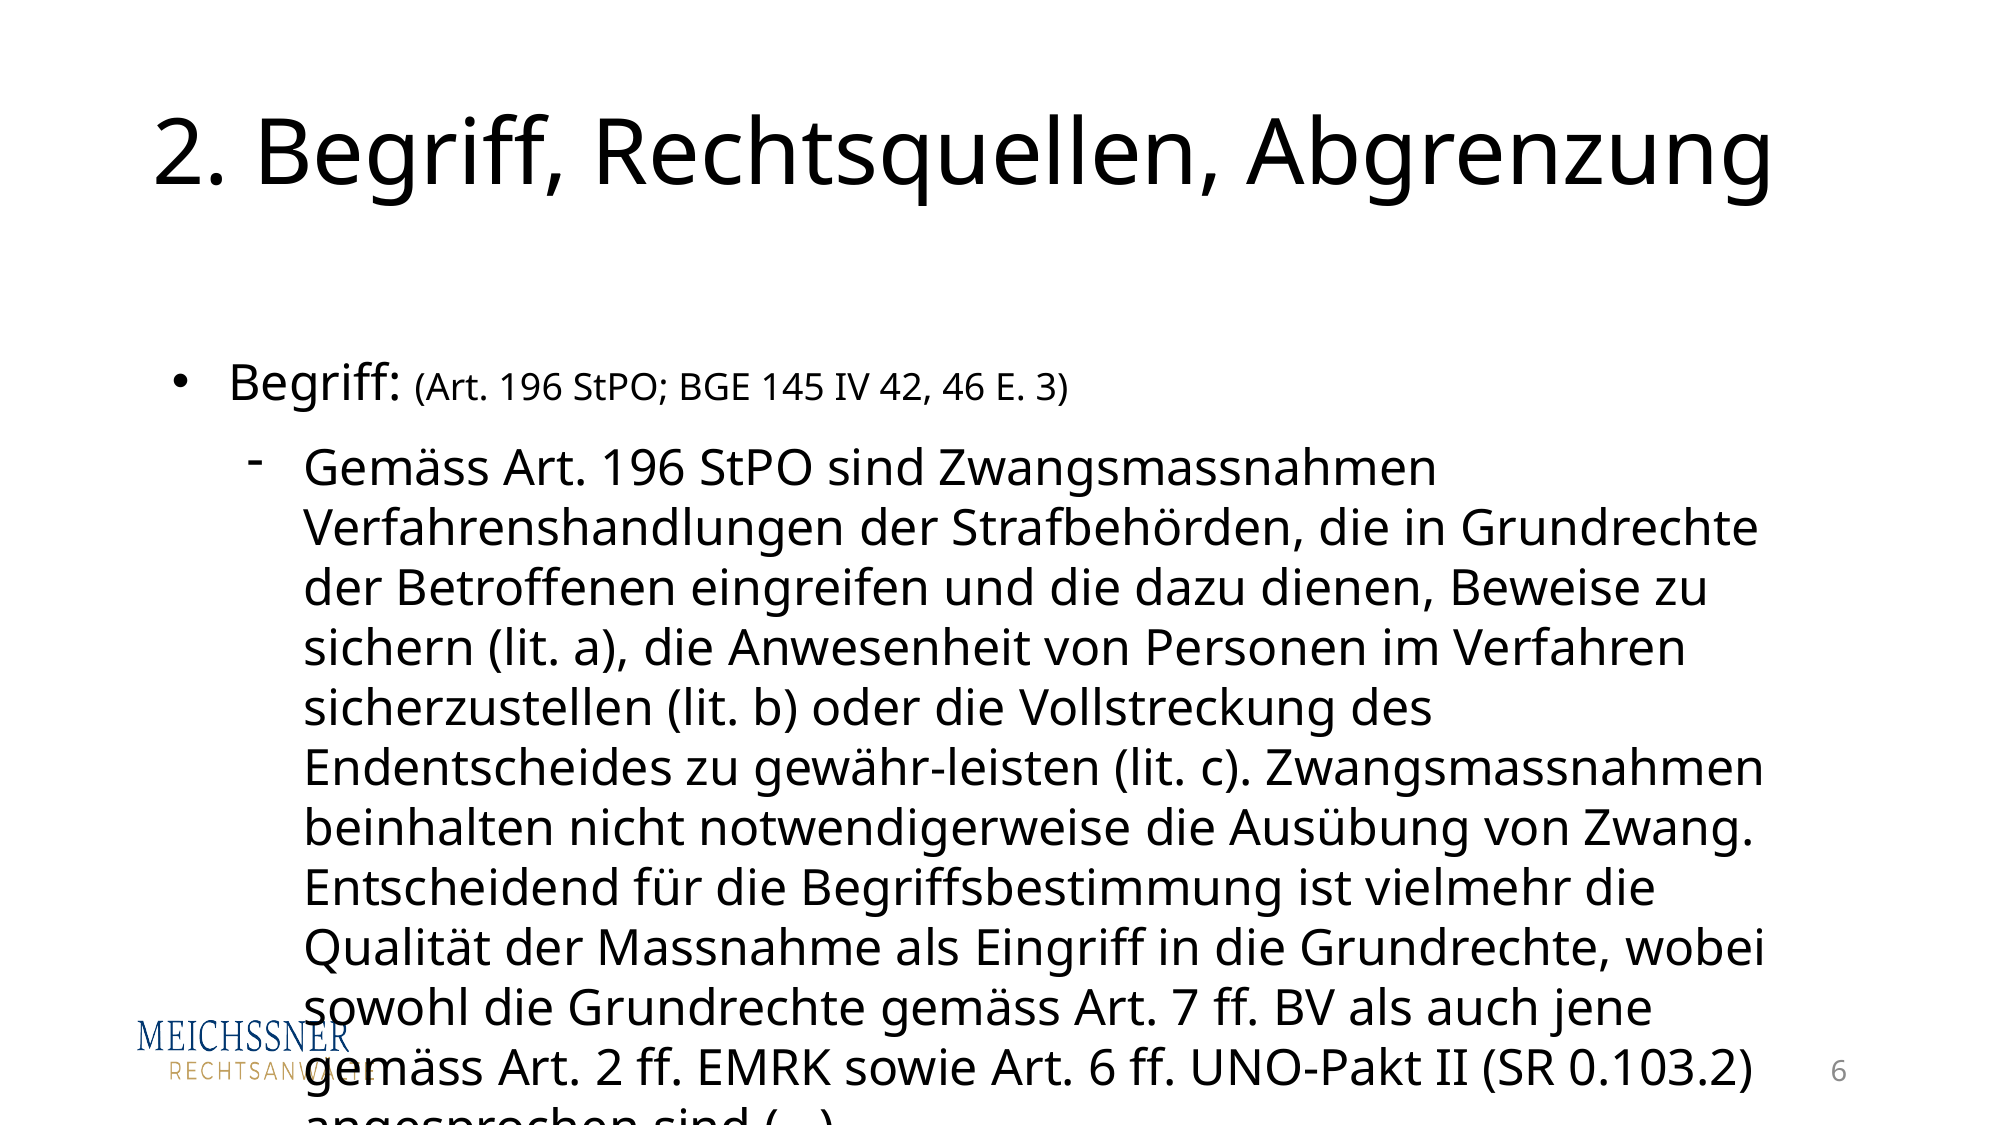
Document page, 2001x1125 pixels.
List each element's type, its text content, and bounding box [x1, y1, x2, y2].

text_box Begriff: (Art. 196 StPO; BGE 145 IV 42, 46 E. 3) Gemäss Art. 196 StPO sind Zwangsmassnahmen Verfahrenshandlungen der Strafbehörden, die in Grundrechte der Betroffenen eingreifen und die dazu dienen, Beweise zu sichern (lit. a), die Anwesenheit von Personen im Verfahren sicherzustellen (lit. b) oder die Vollstreckung des Endentscheides zu gewähr-leisten (lit. c). Zwangsmassnahmen beinhalten nicht notwendigerweise die Ausübung von Zwang. Entscheidend für die Begriffsbestimmung ist vielmehr die Qualität der Massnahme als Eingriff in die Grundrechte, wobei sowohl die Grundrechte gemäss Art. 7 ff. BV als auch jene gemäss Art. 2 ff. EMRK sowie Art. 6 ff. UNO-Pakt II (SR 0.103.2) angesprochen sind (…). [157, 342, 1821, 1125]
title 2. Begriff, Rechtsquellen, Abgrenzung [137, 78, 1863, 231]
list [137, 1019, 374, 1080]
slide_number 6 [1821, 1042, 1863, 1103]
